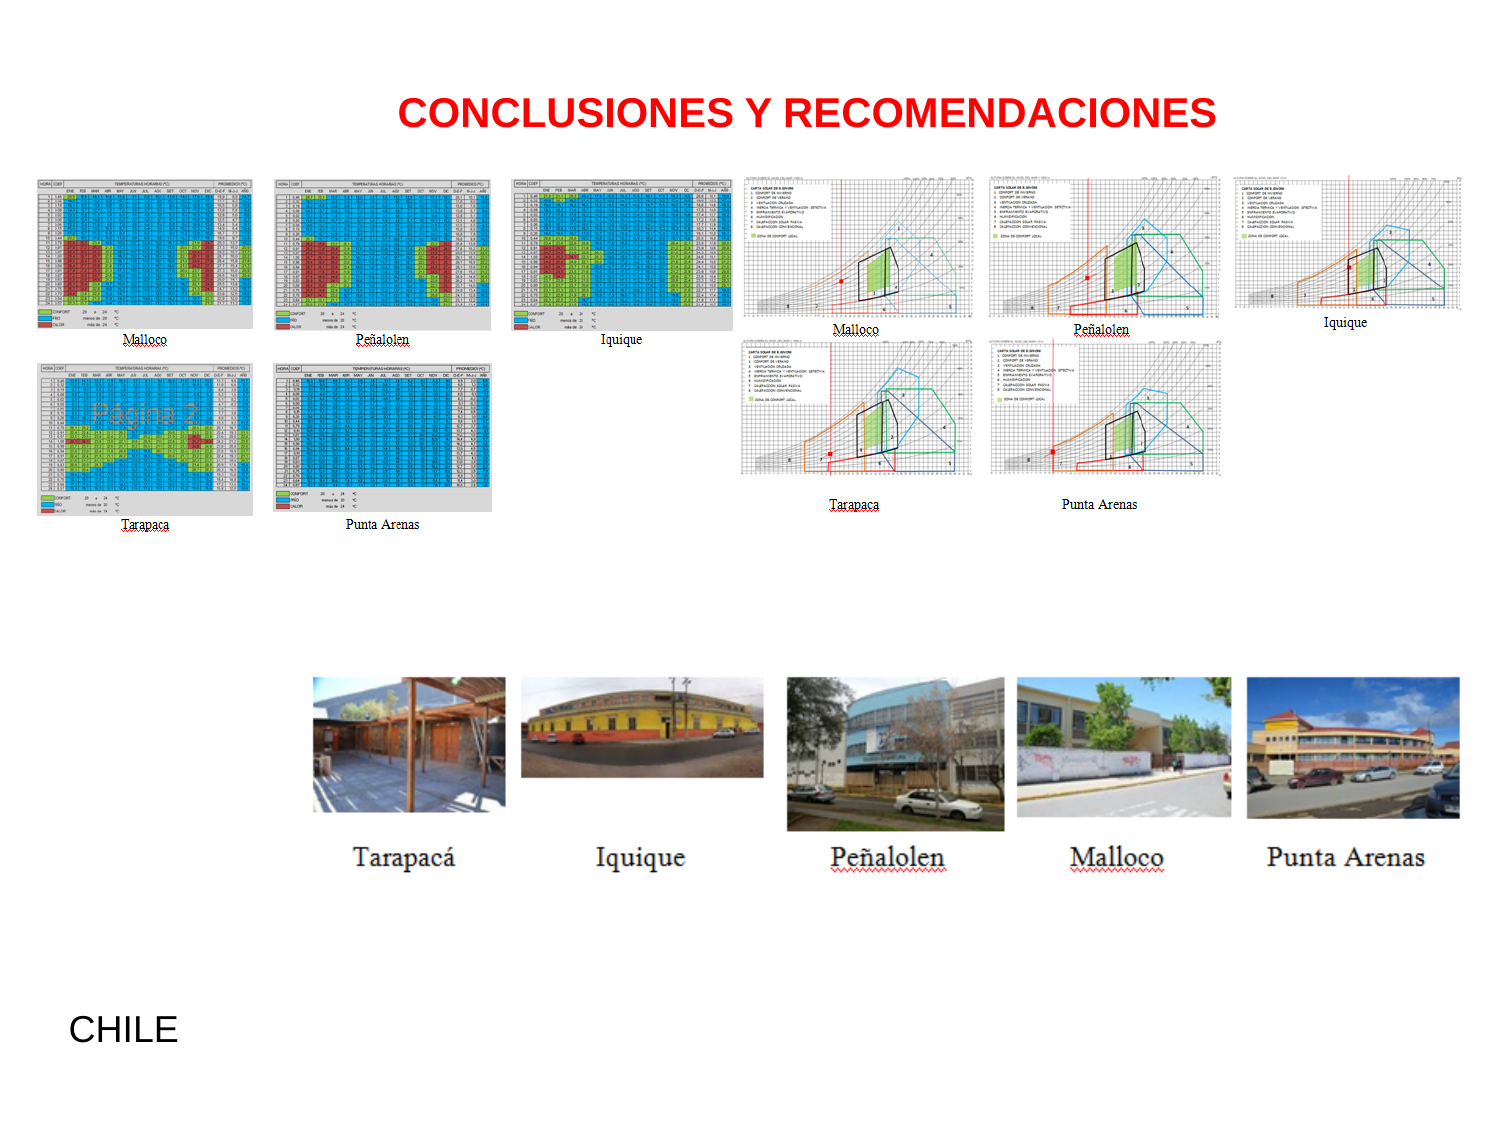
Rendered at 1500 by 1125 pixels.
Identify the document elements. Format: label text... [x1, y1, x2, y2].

text_box CONCLUSIONES Y RECOMENDACIONES [265, 78, 1350, 143]
text_box CHILE [53, 997, 194, 1058]
picture [29, 172, 1465, 540]
picture [304, 668, 1471, 882]
